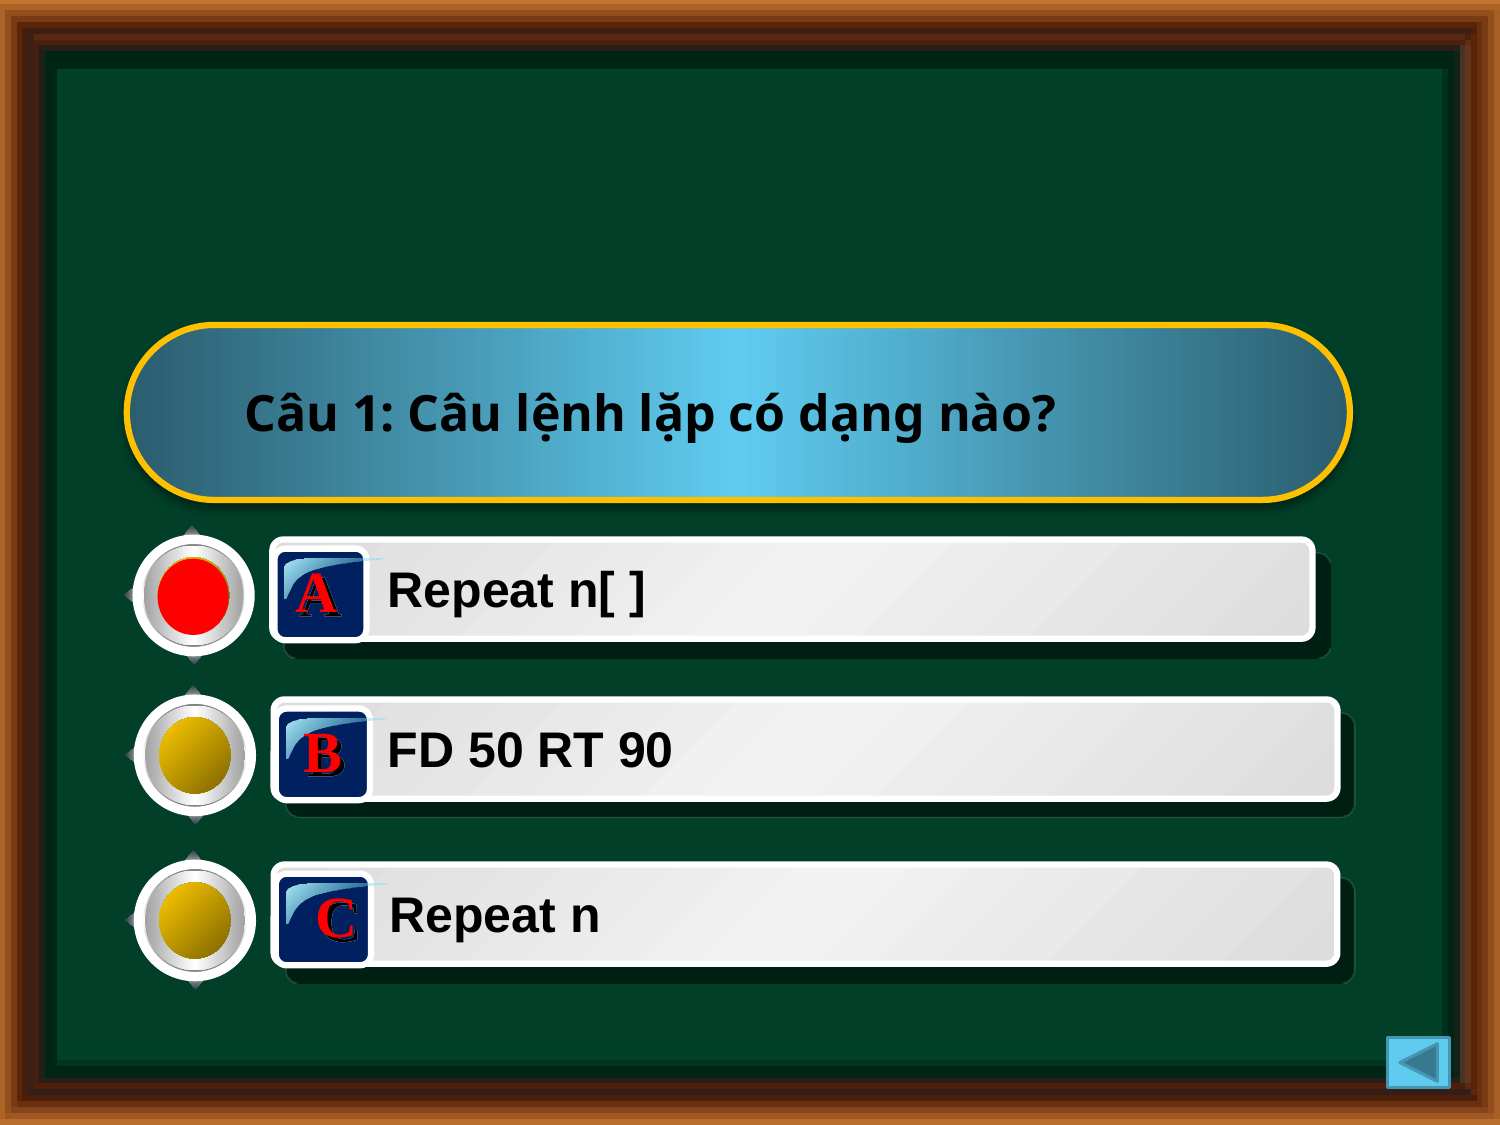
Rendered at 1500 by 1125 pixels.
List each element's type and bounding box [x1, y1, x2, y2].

text_box [273, 864, 1340, 966]
text_box [117, 691, 259, 819]
text_box [273, 698, 1338, 801]
picture [0, 0, 1500, 1125]
text_box [117, 856, 259, 984]
text_box [116, 531, 258, 659]
text_box [271, 539, 1313, 641]
